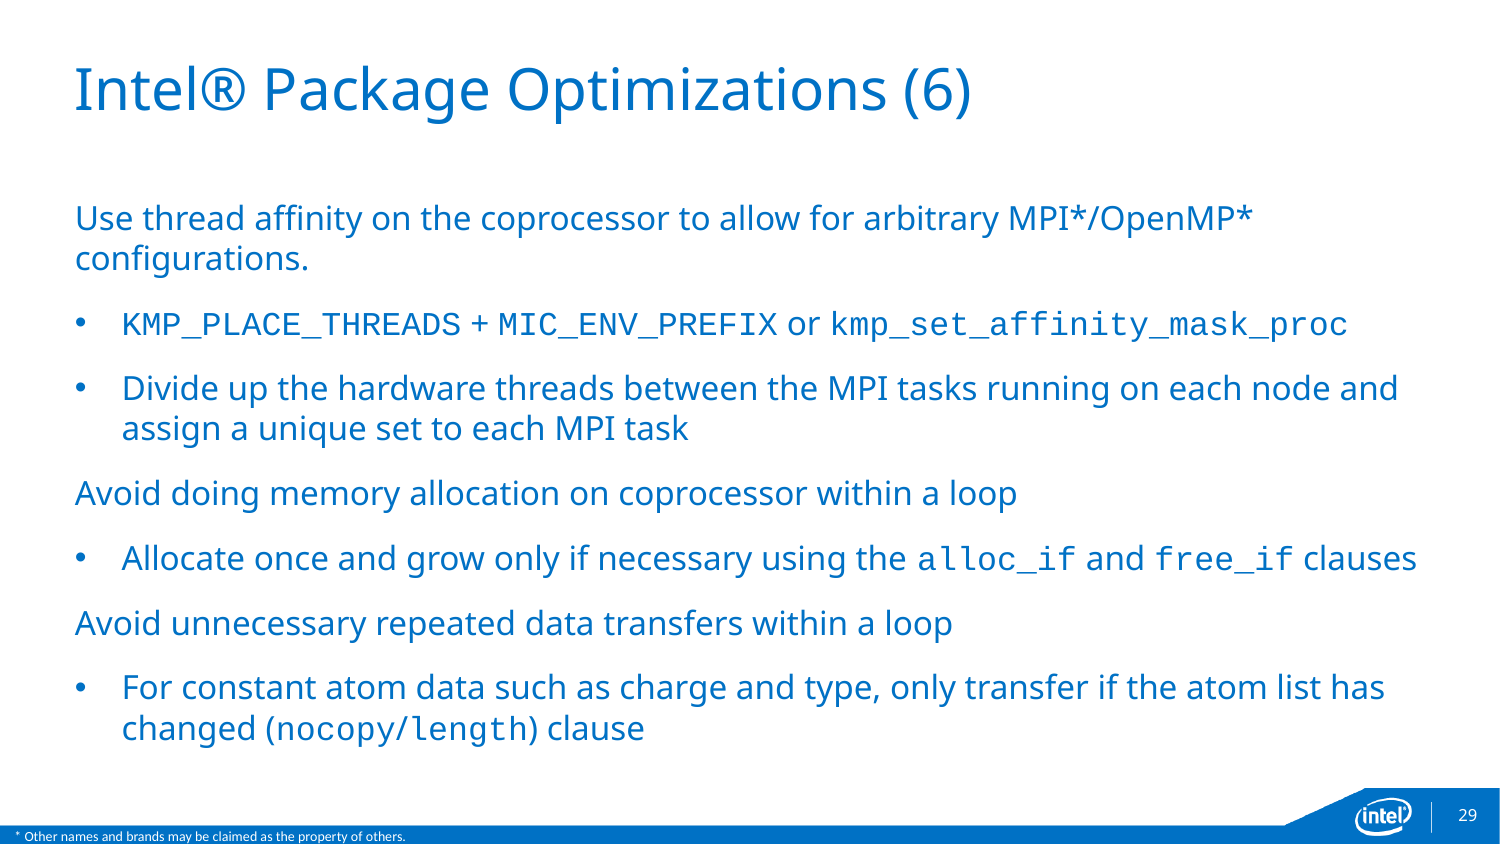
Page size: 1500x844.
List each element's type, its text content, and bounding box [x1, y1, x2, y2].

text_box * Other names and brands may be claimed as the property of others. [0, 820, 750, 844]
title Intel® Package Optimizations (6) [74, 52, 1425, 195]
list Use thread affinity on the coprocessor to allow for arbitrary MPI*/OpenMP* configurations. KMP_PLACE_THREADS + MIC_ENV_PREFIX or kmp_set_affinity_mask_proc Divide up the hardware threads between the MPI tasks running on each node and assign a unique set to each MPI task Avoid doing memory allocation on coprocessor within a loop Allocate once and grow only if necessary using the alloc_if and free_if clauses Avoid unnecessary repeated data transfers within a loop For constant atom data such as charge and type, only transfer if the atom list has changed (nocopy/length) clause [74, 197, 1425, 760]
picture [0, 788, 1500, 844]
slide_number 29 [1127, 794, 1478, 840]
